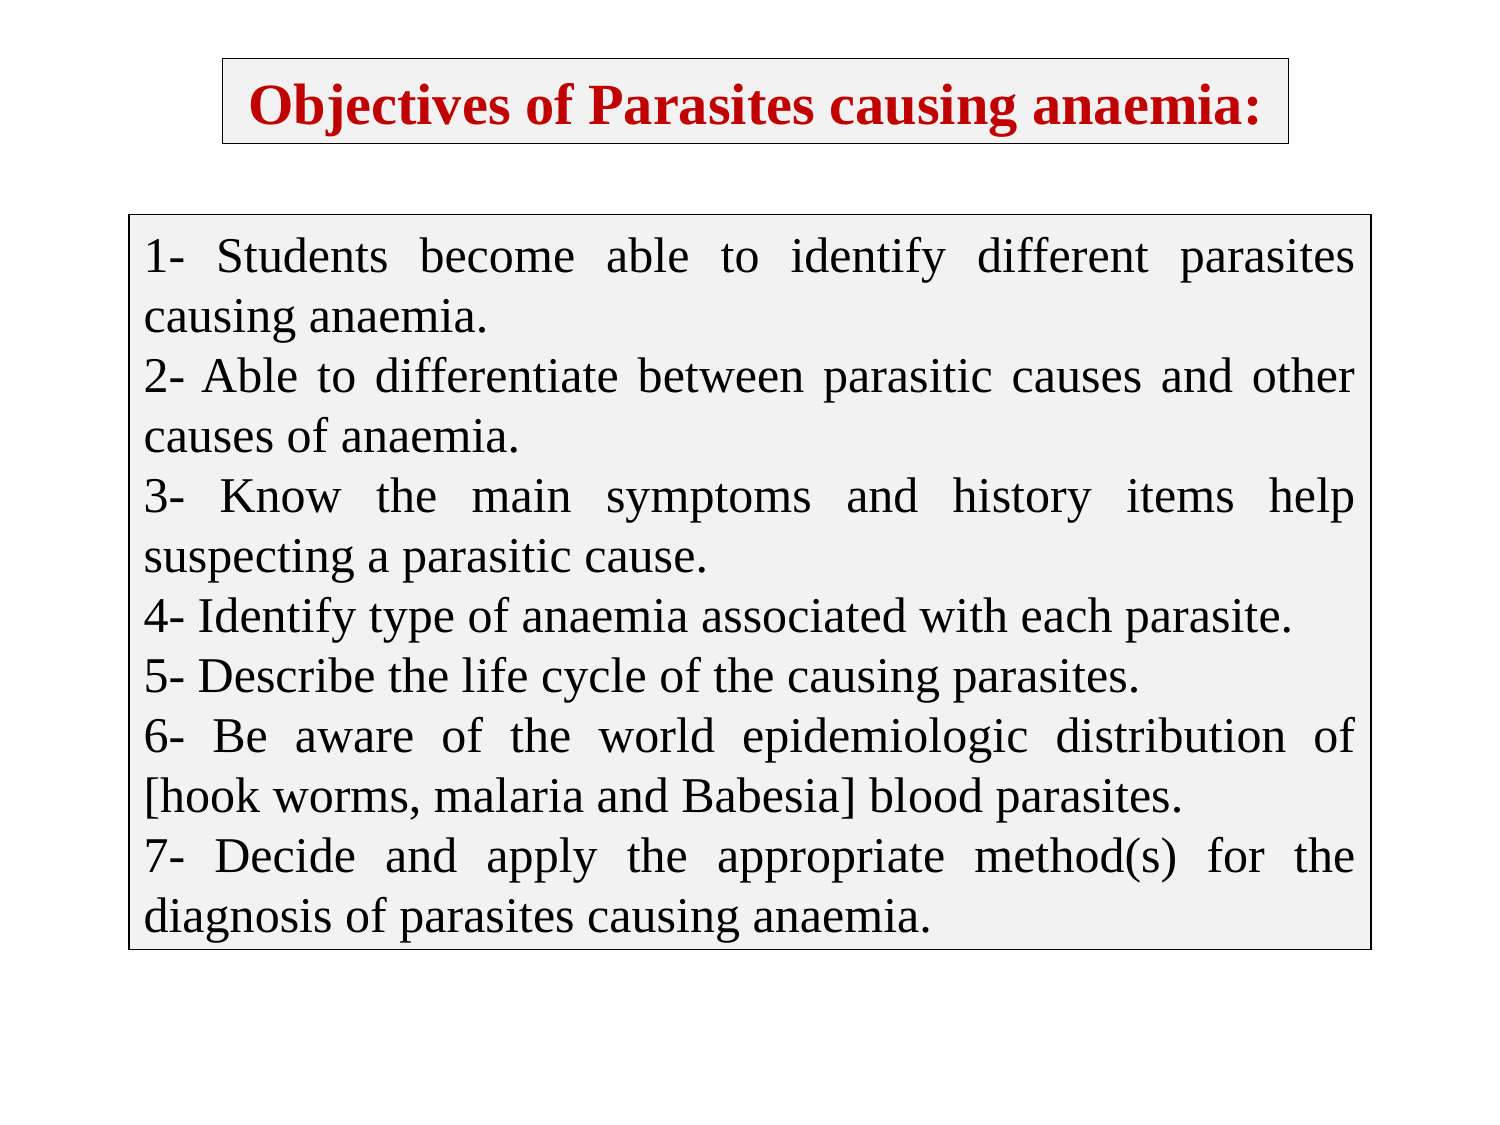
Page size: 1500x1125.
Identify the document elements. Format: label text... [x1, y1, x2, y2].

text_box Objectives of Parasites causing anaemia: [222, 58, 1289, 144]
text_box 1- Students become able to identify different parasites causing anaemia. 2- Able to differentiate between parasitic causes and other causes of anaemia. 3- Know the main symptoms and history items help suspecting a parasitic cause. 4- Identify type of anaemia associated with each parasite. 5- Describe the life cycle of the causing parasites. 6- Be aware of the world epidemiologic distribution of [hook worms, malaria and Babesia] blood parasites. 7- Decide and apply the appropriate method(s) for the diagnosis of parasites causing anaemia. [128, 214, 1371, 950]
